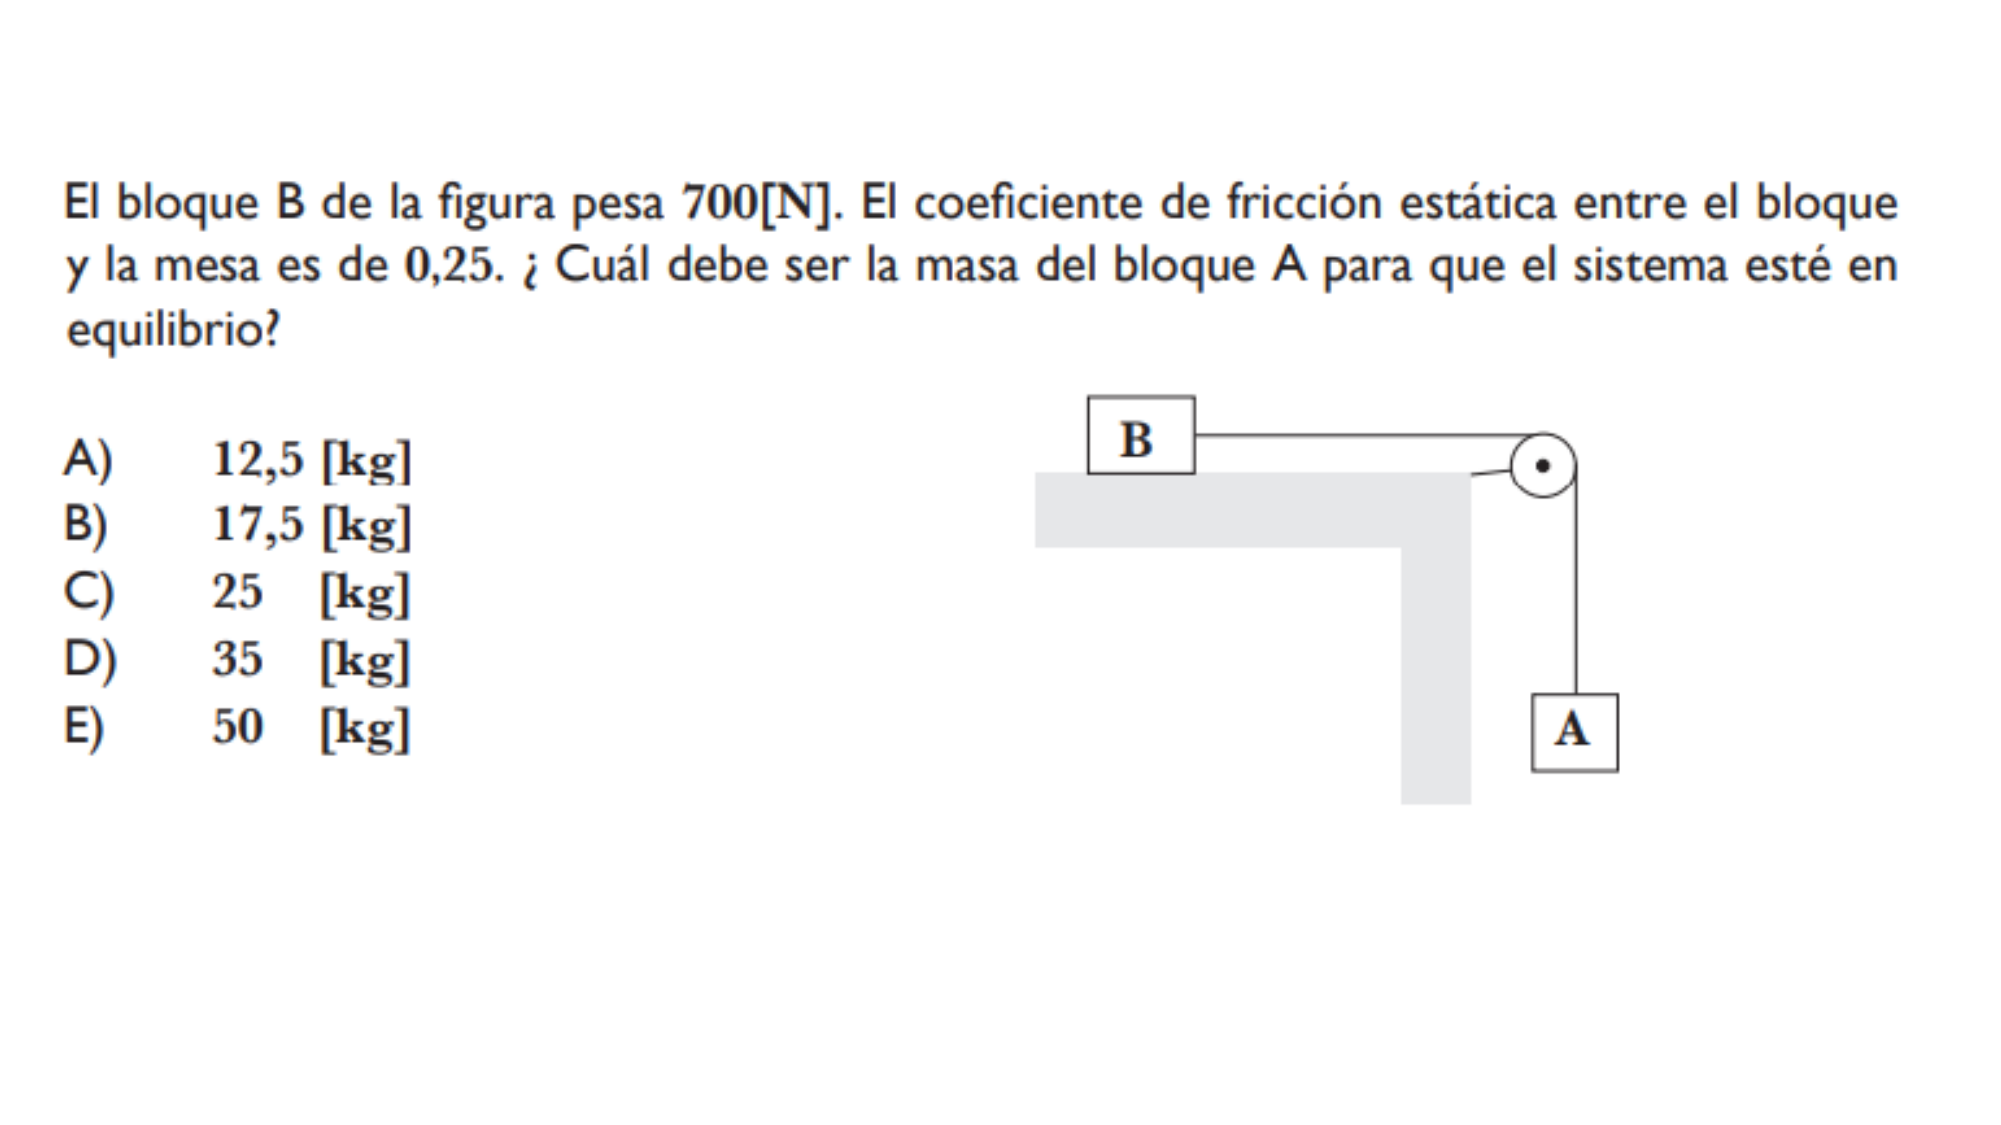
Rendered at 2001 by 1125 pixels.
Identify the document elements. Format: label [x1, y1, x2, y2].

picture [0, 128, 1972, 898]
